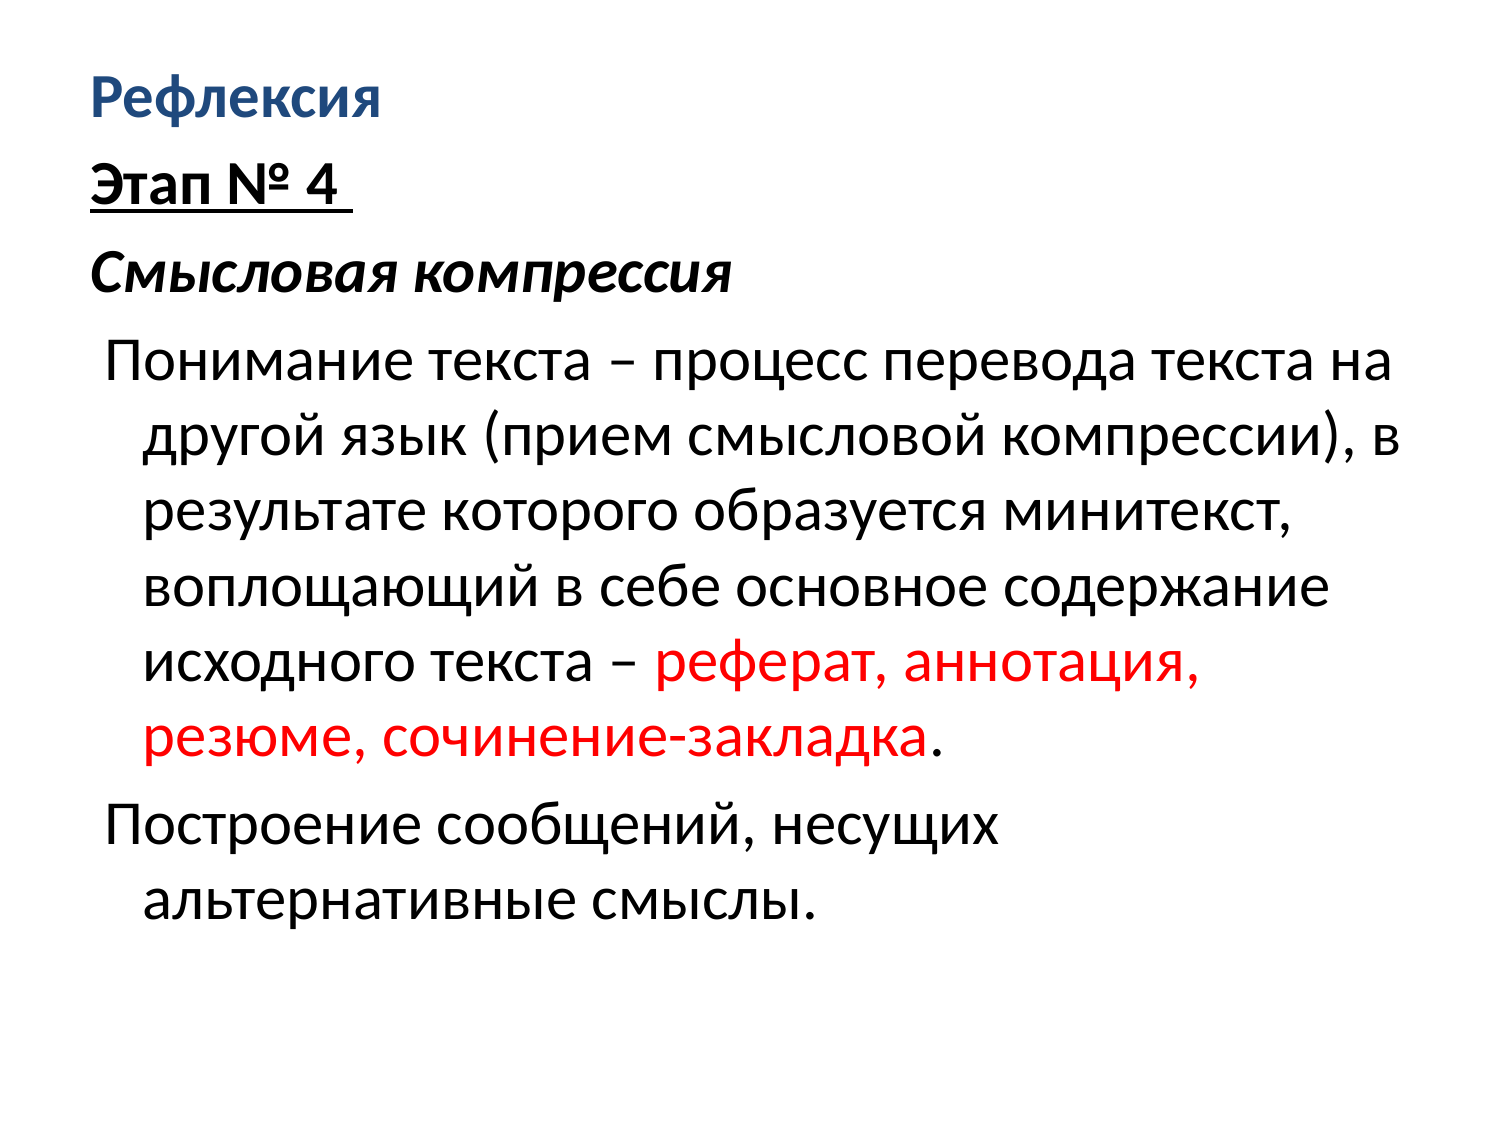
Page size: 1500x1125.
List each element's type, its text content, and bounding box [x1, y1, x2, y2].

list Рефлексия Этап № 4 Смысловая компрессия Понимание текста – процесс перевода текста на другой язык (прием смысловой компрессии), в результате которого образуется минитекст, воплощающий в себе основное содержание исходного текста – реферат, аннотация, резюме, сочинение-закладка. Построение сообщений, несущих альтернативные смыслы. [75, 46, 1425, 1005]
